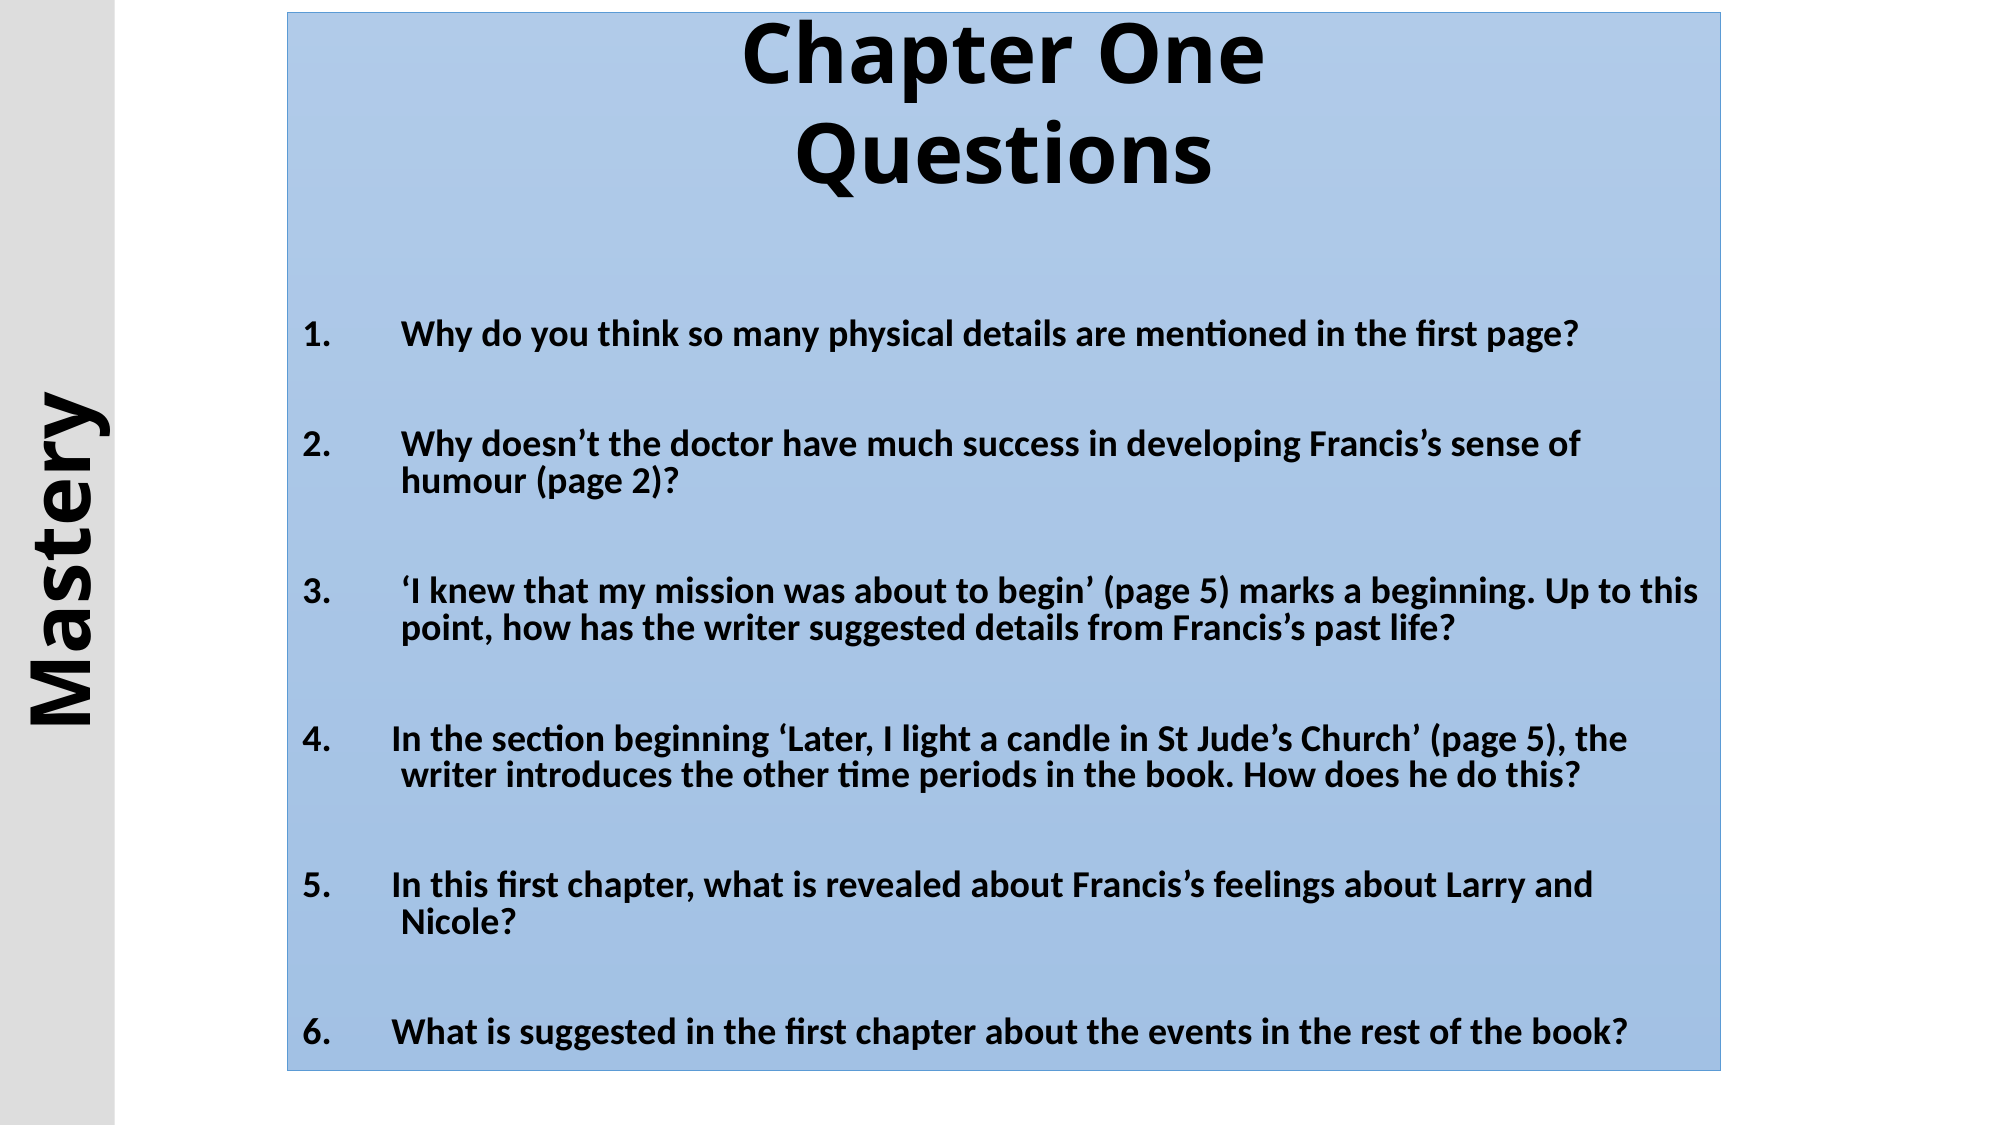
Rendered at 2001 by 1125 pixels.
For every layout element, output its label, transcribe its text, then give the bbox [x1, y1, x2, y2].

list Chapter One Questions Why do you think so many physical details are mentioned in the first page? Why doesn’t the doctor have much success in developing Francis’s sense of humour (page 2)? ‘I knew that my mission was about to begin’ (page 5) marks a beginning. Up to this point, how has the writer suggested details from Francis’s past life? 4. In the section beginning ‘Later, I light a candle in St Jude’s Church’ (page 5), the writer introduces the other time periods in the book. How does he do this? 5. In this first chapter, what is revealed about Francis’s feelings about Larry and Nicole? 6. What is suggested in the first chapter about the events in the rest of the book? [287, 12, 1721, 1071]
text_box Mastery [0, 0, 115, 1125]
